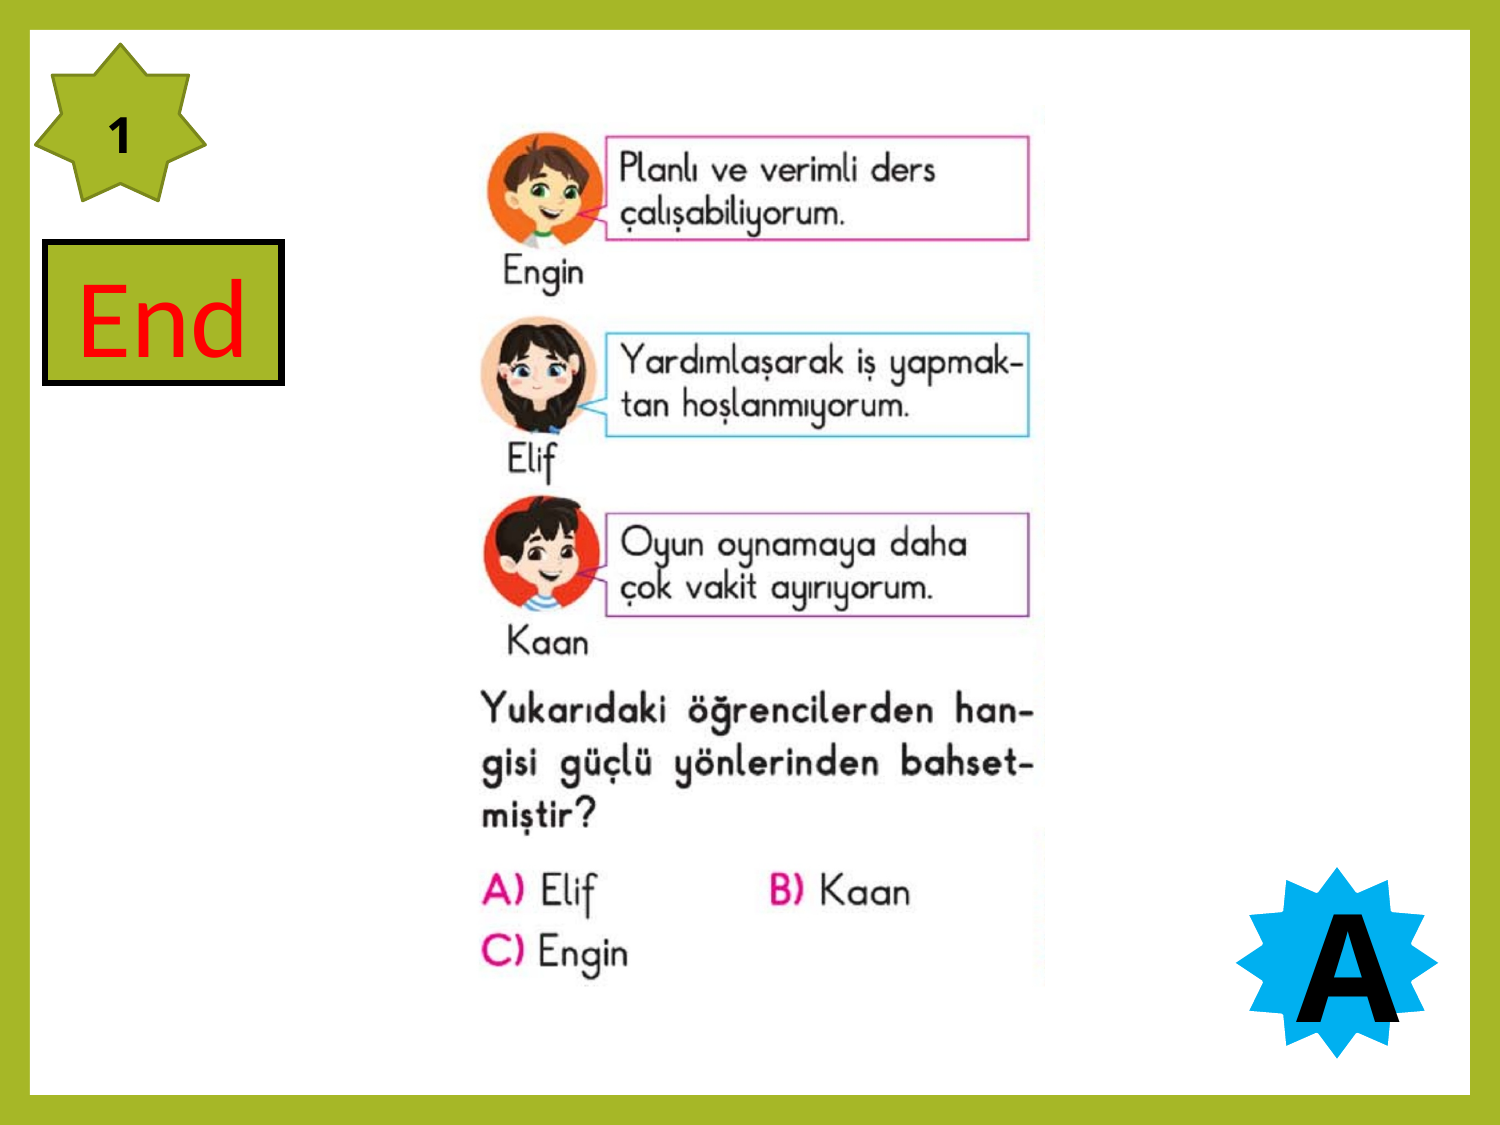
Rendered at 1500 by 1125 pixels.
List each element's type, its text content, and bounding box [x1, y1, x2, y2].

text_box A [1231, 862, 1443, 1064]
text_box End [45, 241, 282, 383]
text_box 1 [33, 42, 207, 203]
picture [450, 105, 1046, 1008]
